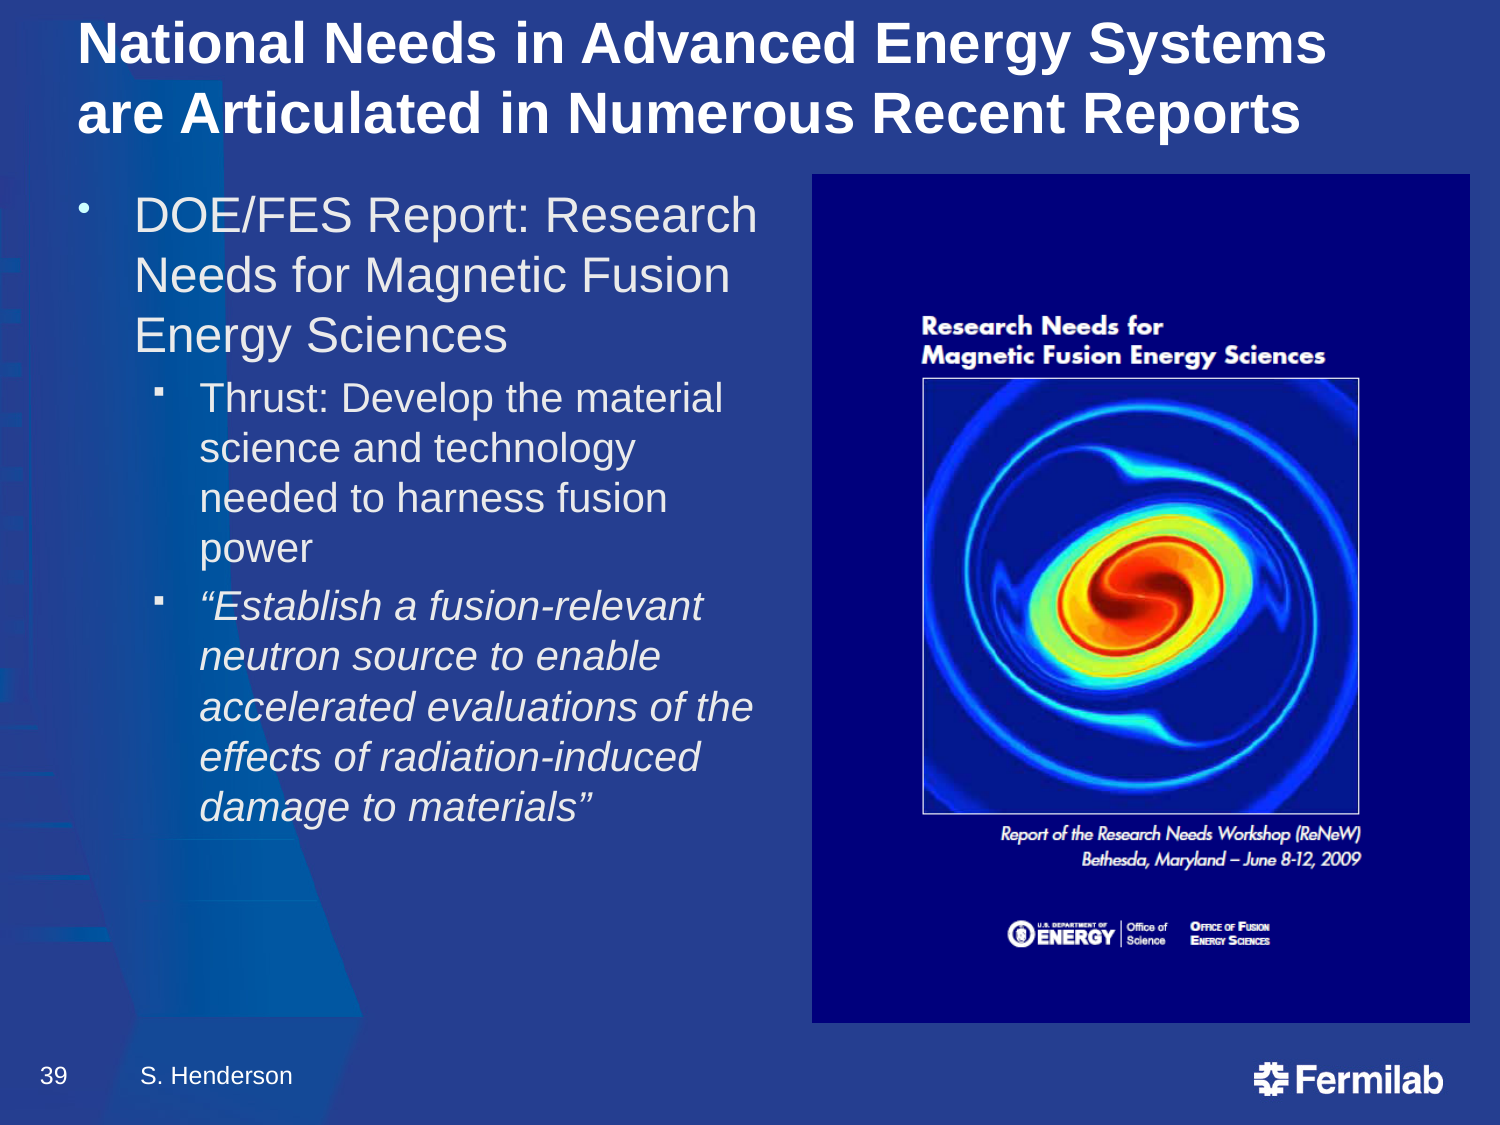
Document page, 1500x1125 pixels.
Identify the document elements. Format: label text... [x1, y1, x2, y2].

slide_number 39 [24, 1037, 113, 1098]
picture [0, 0, 1500, 1125]
footer S. Henderson [124, 1037, 1151, 1098]
list DOE/FES Report: Research Needs for Magnetic Fusion Energy Sciences Thrust: Develop the material science and technology needed to harness fusion power “Establish a fusion-relevant neutron source to enable accelerated evaluations of the effects of radiation-induced damage to materials” [62, 174, 788, 1026]
title National Needs in Advanced Energy Systems are Articulated in Numerous Recent Reports [62, 12, 1363, 138]
